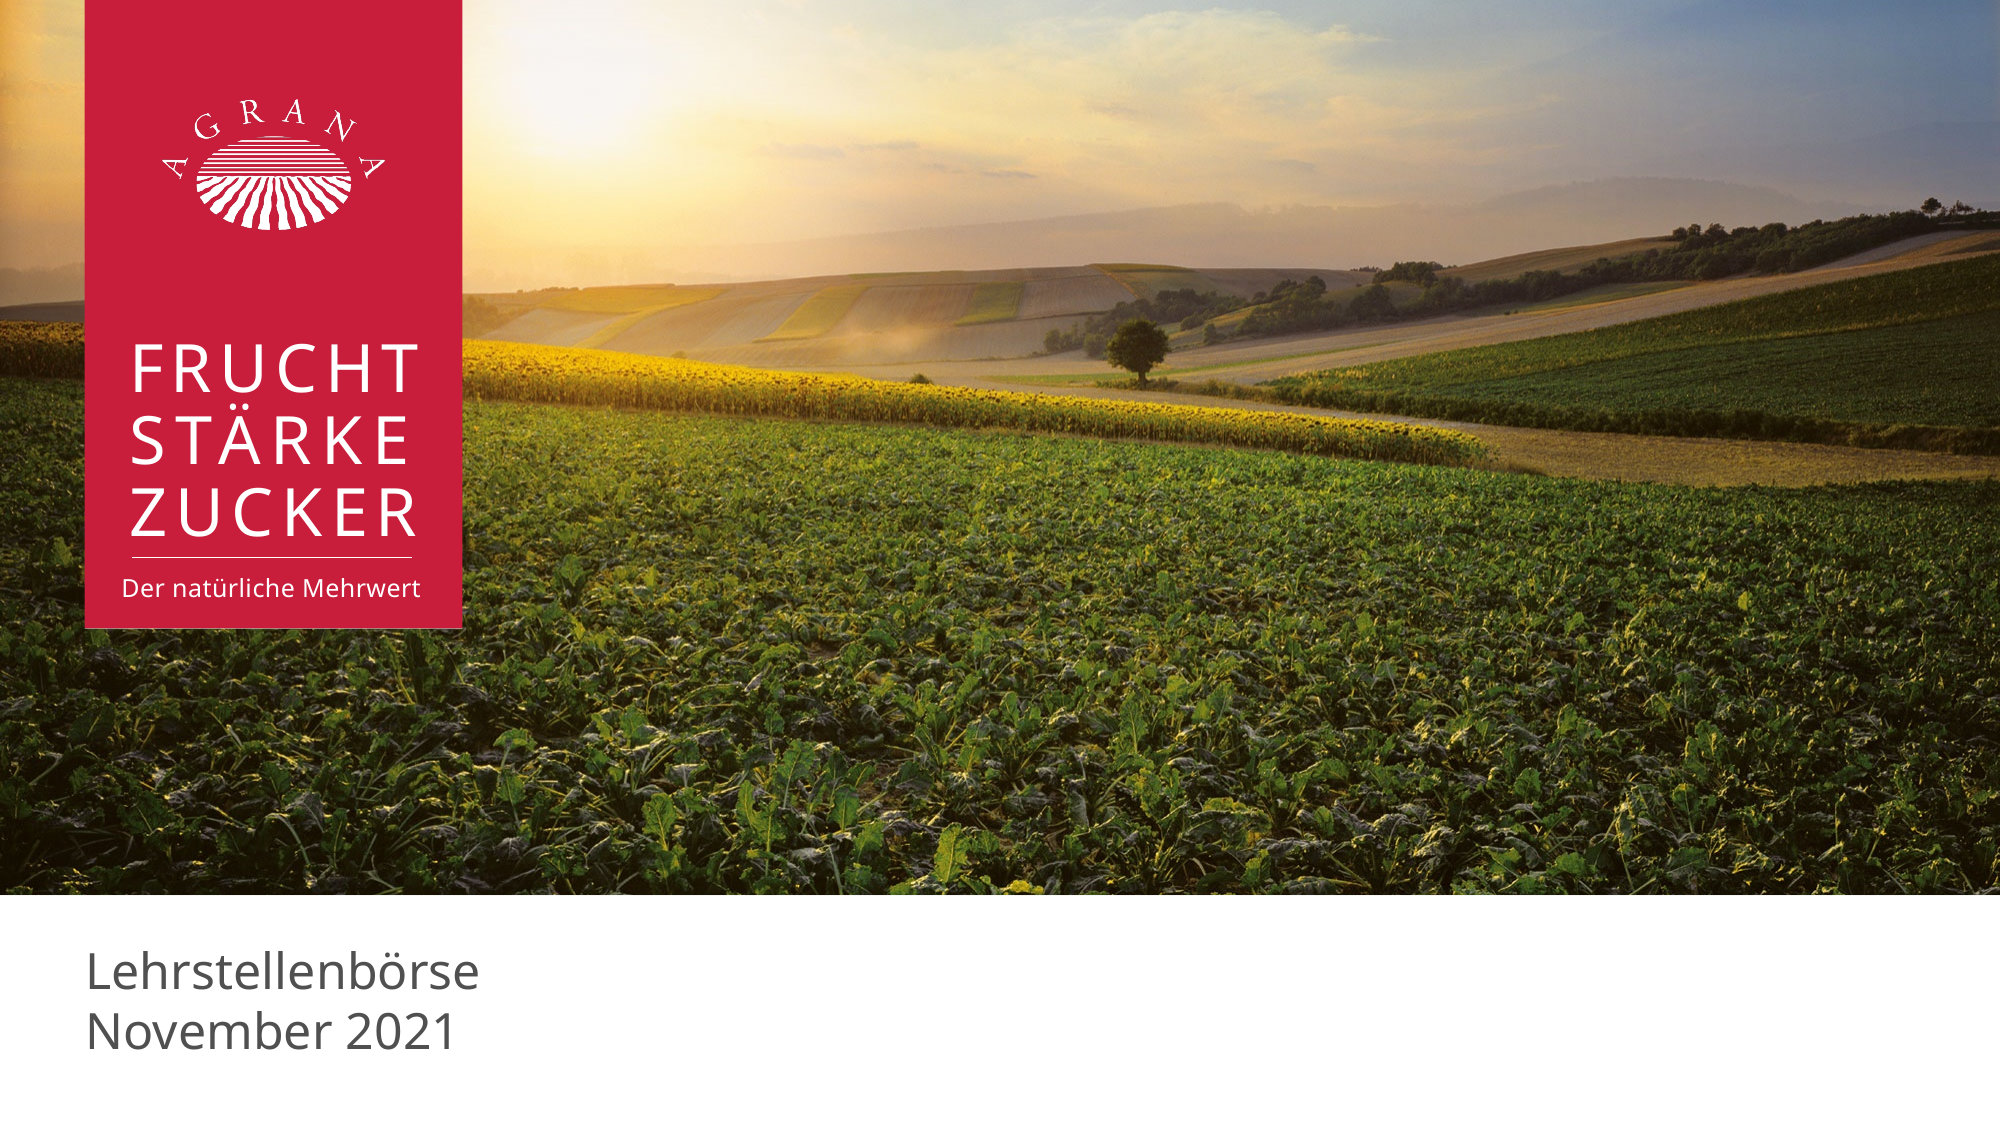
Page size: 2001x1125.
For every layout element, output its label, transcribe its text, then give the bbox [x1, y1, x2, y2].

picture [0, 0, 2000, 896]
title Lehrstellenbörse November 2021 [0, 896, 2000, 1125]
